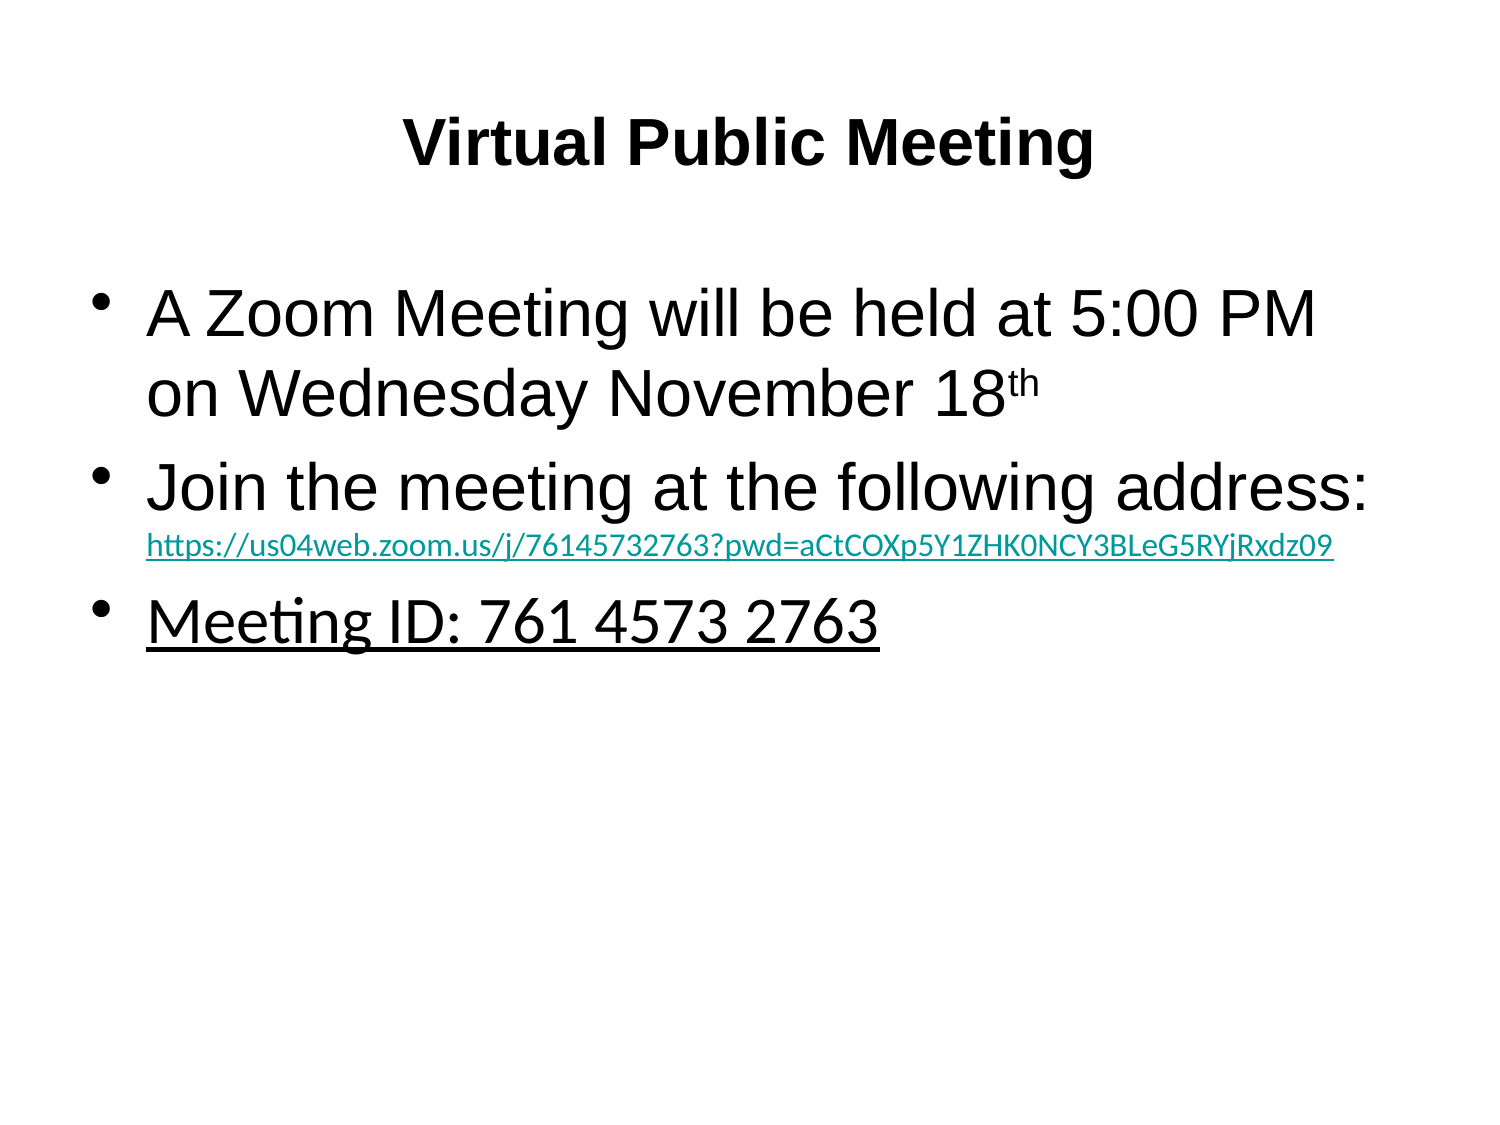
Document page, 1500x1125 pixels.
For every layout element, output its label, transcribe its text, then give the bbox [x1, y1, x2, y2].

title Virtual Public Meeting [74, 44, 1426, 233]
list A Zoom Meeting will be held at 5:00 PM on Wednesday November 18th Join the meeting at the following address: https://us04web.zoom.us/j/76145732763?pwd=aCtCOXp5Y1ZHK0NCY3BLeG5RYjRxdz09 Meeting ID: 761 4573 2763 [74, 262, 1426, 1006]
